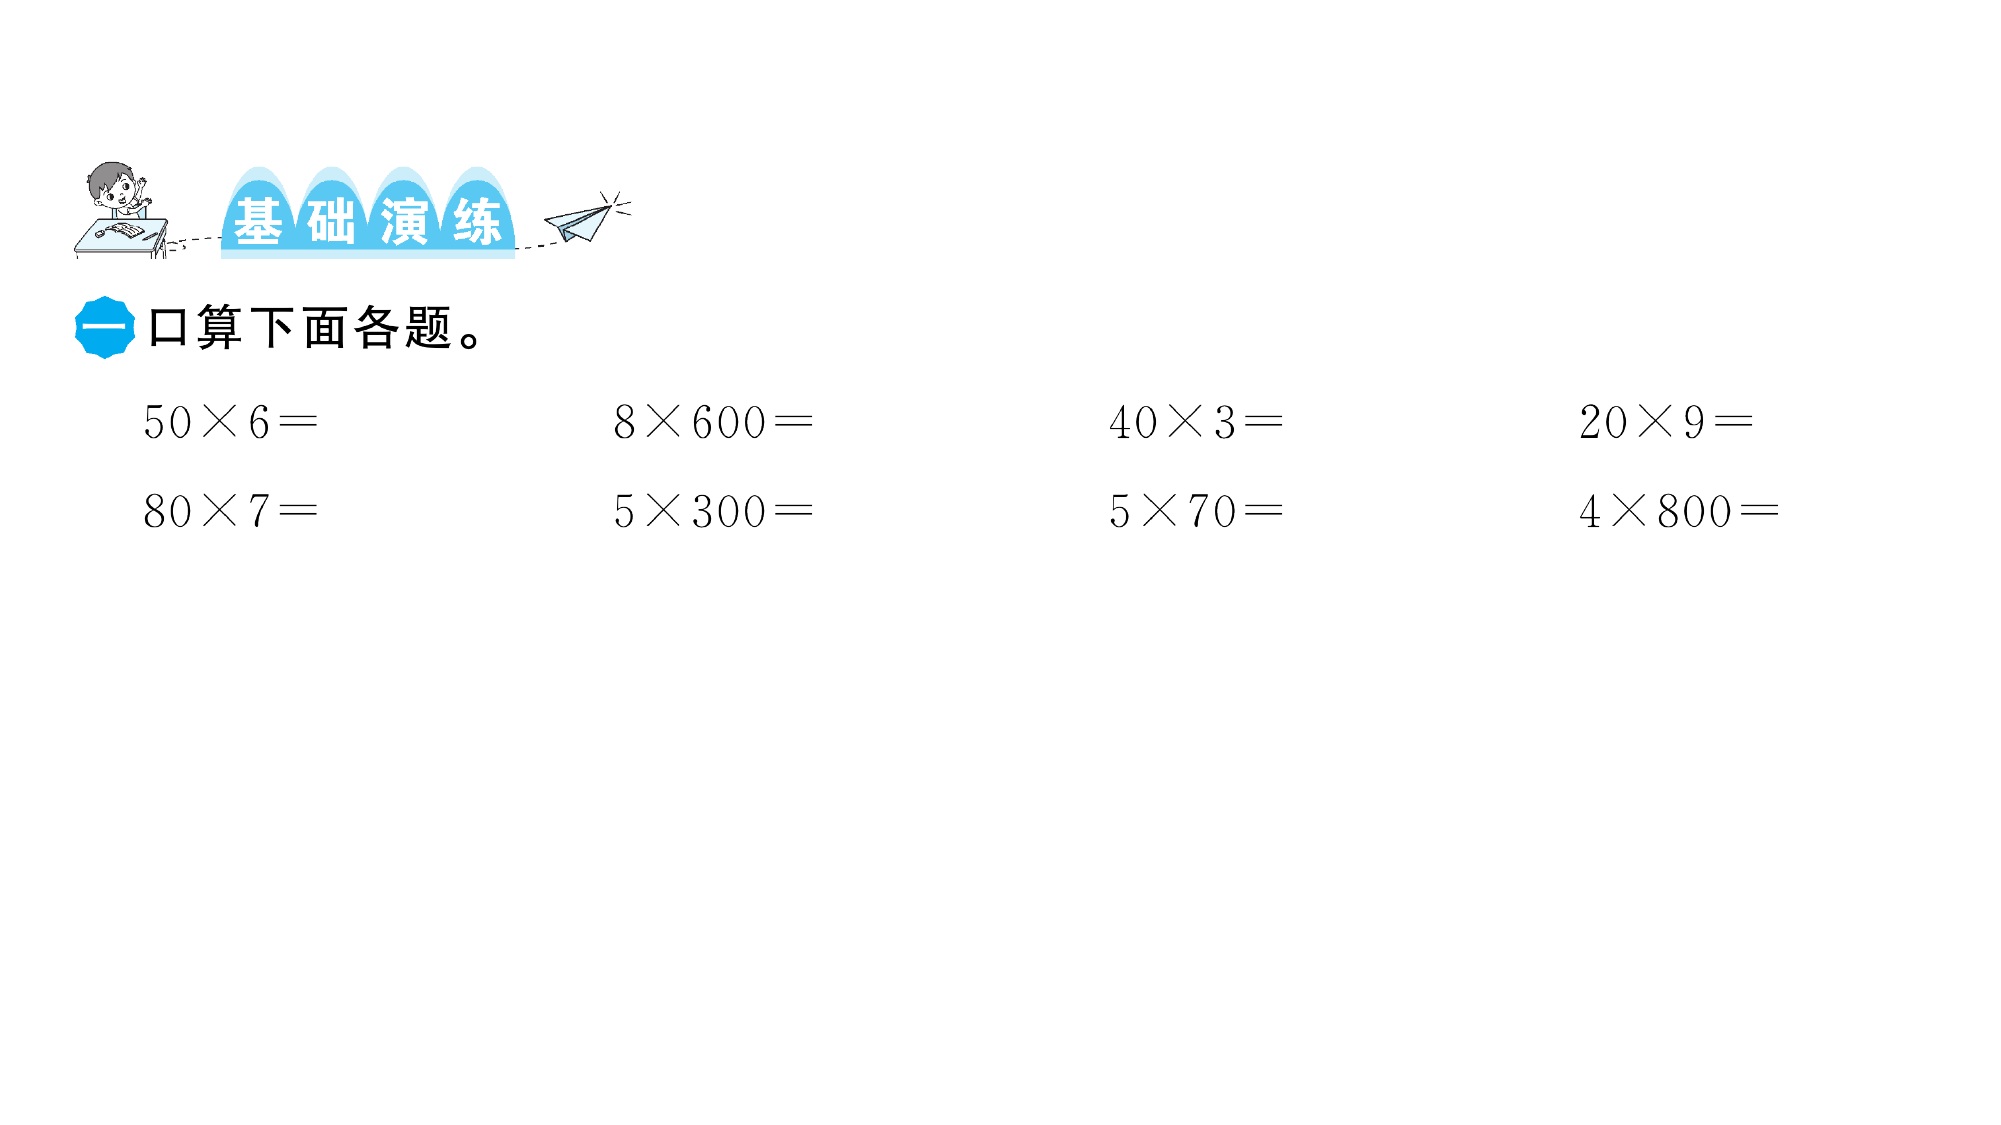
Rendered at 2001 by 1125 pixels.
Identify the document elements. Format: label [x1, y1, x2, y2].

picture [70, 137, 1961, 546]
